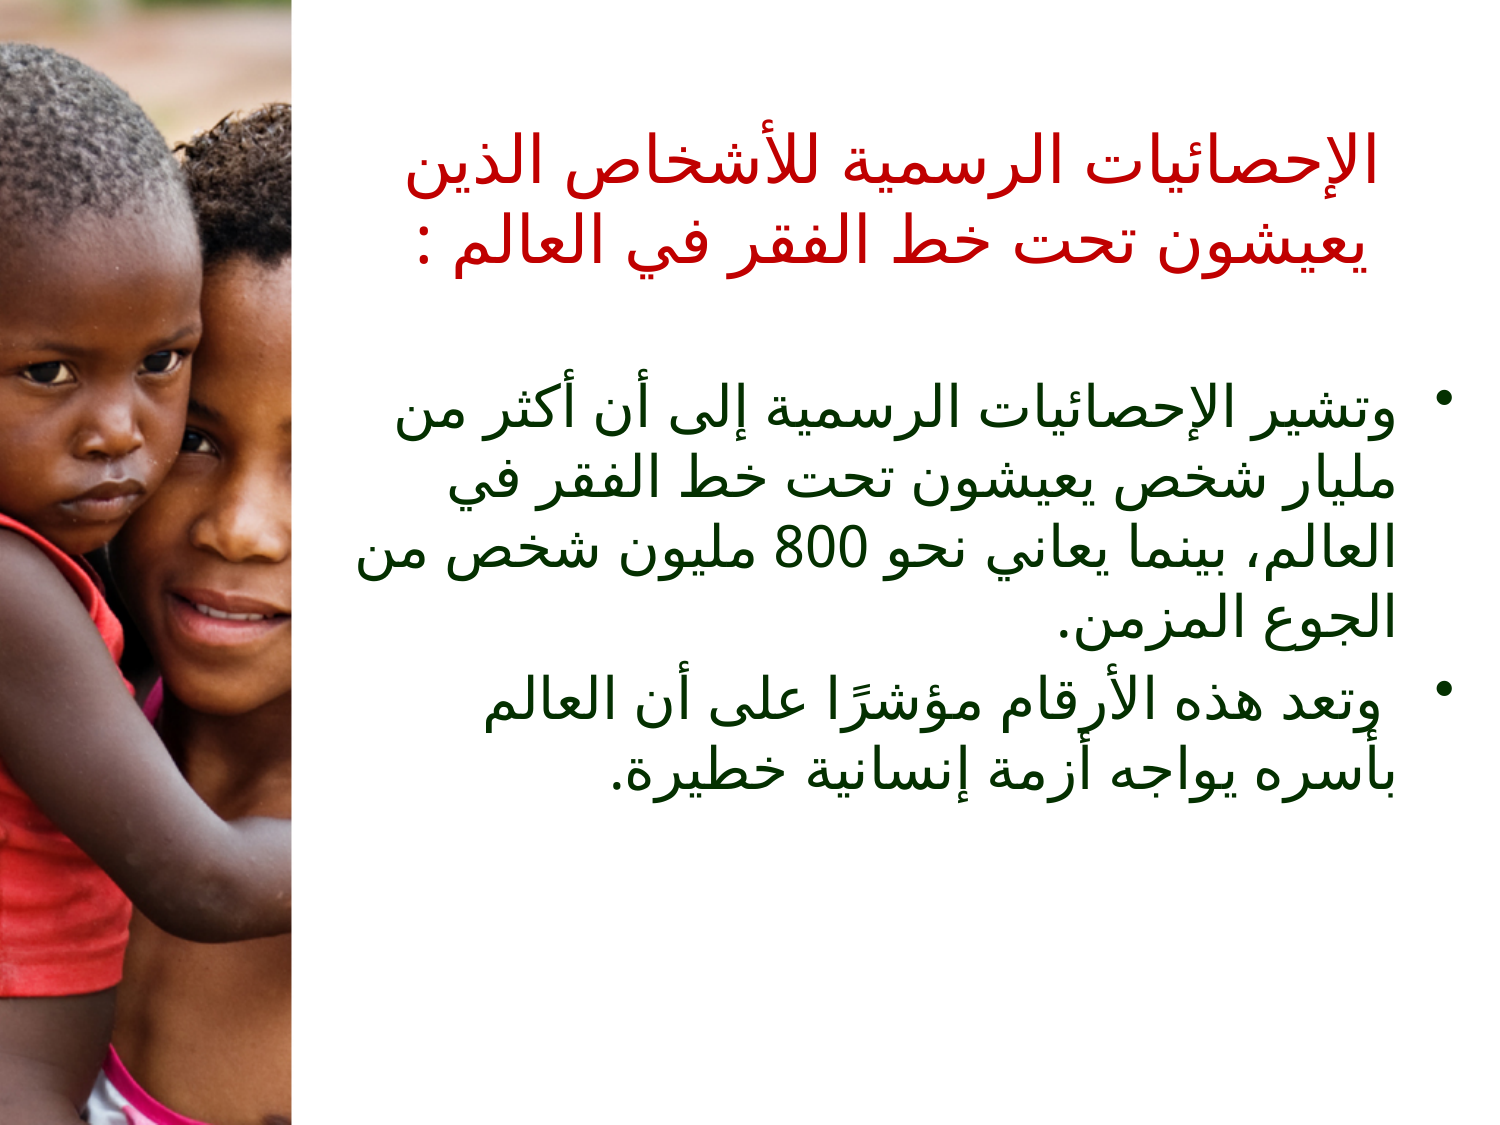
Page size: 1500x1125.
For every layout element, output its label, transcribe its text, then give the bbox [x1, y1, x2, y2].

title الإحصائيات الرسمية للأشخاص الذين يعيشون تحت خط الفقر في العالم : [313, 136, 1472, 257]
list وتشير الإحصائيات الرسمية إلى أن أكثر من مليار شخص يعيشون تحت خط الفقر في العالم، بينما يعاني نحو 800 مليون شخص من الجوع المزمن. وتعد هذه الأرقام مؤشرًا على أن العالم بأسره يواجه أزمة إنسانية خطيرة. [312, 361, 1471, 1071]
picture [0, 0, 1500, 1125]
